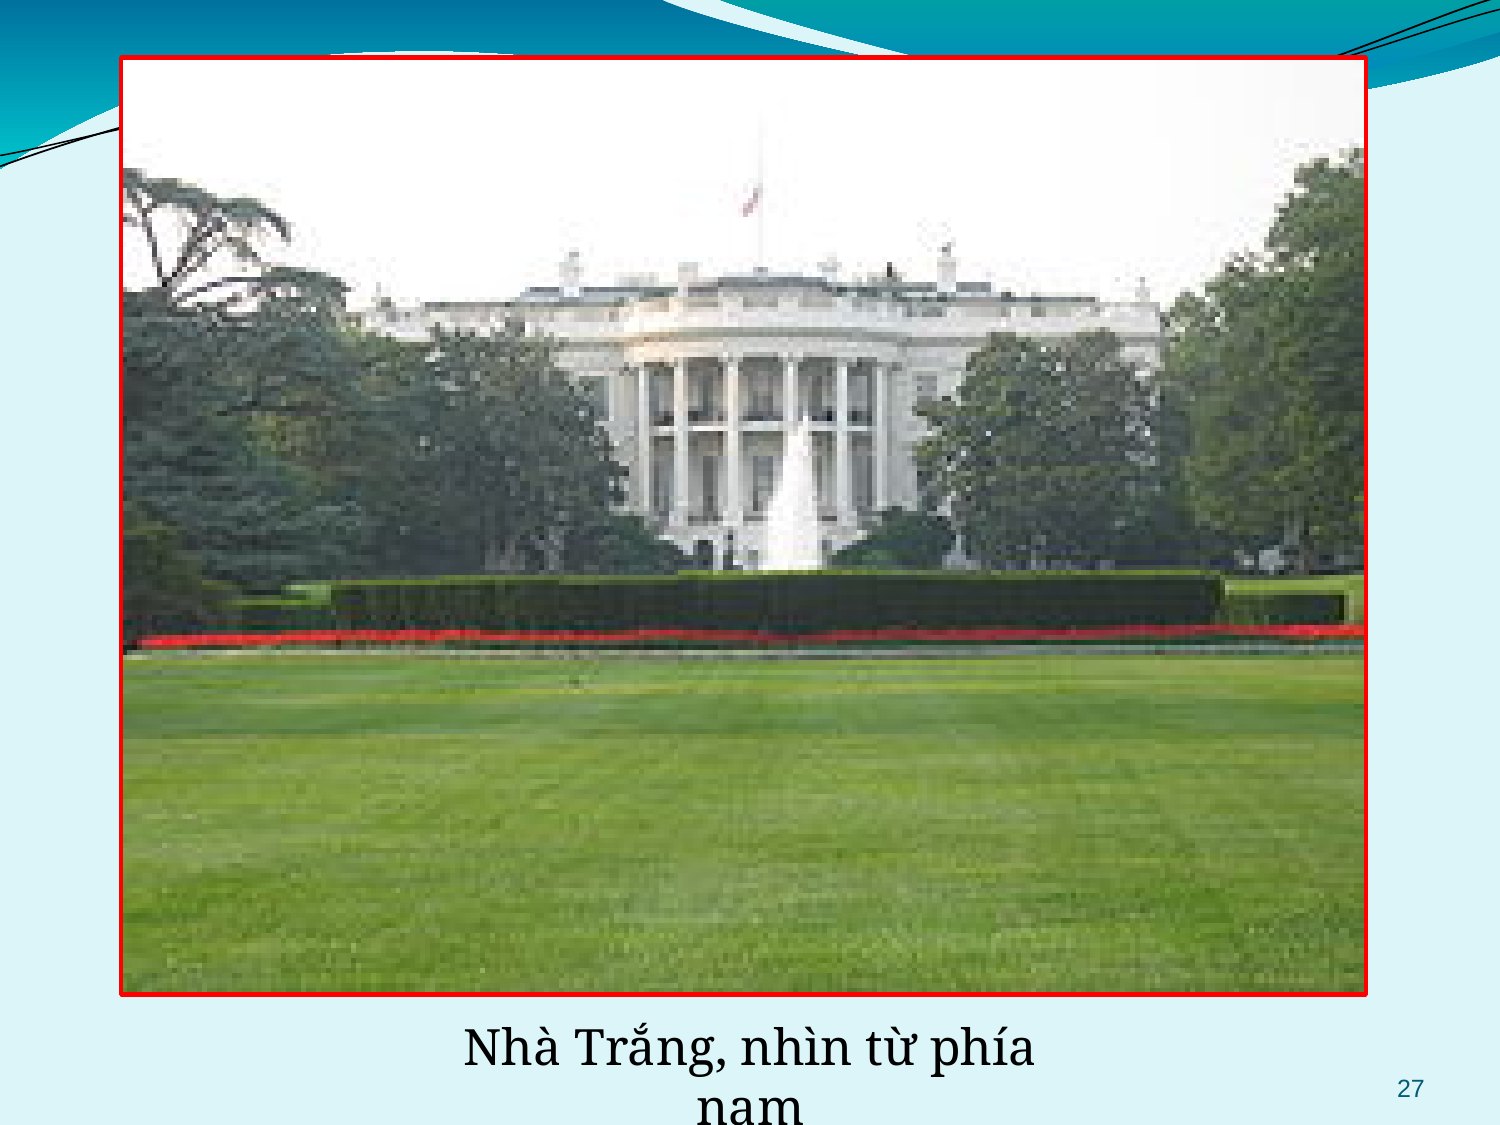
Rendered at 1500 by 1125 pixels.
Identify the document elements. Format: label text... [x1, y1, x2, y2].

picture [123, 59, 1364, 993]
slide_number 27 [1299, 1042, 1426, 1103]
text_box Nhà Trắng, nhìn từ phía nam [408, 1007, 1093, 1125]
